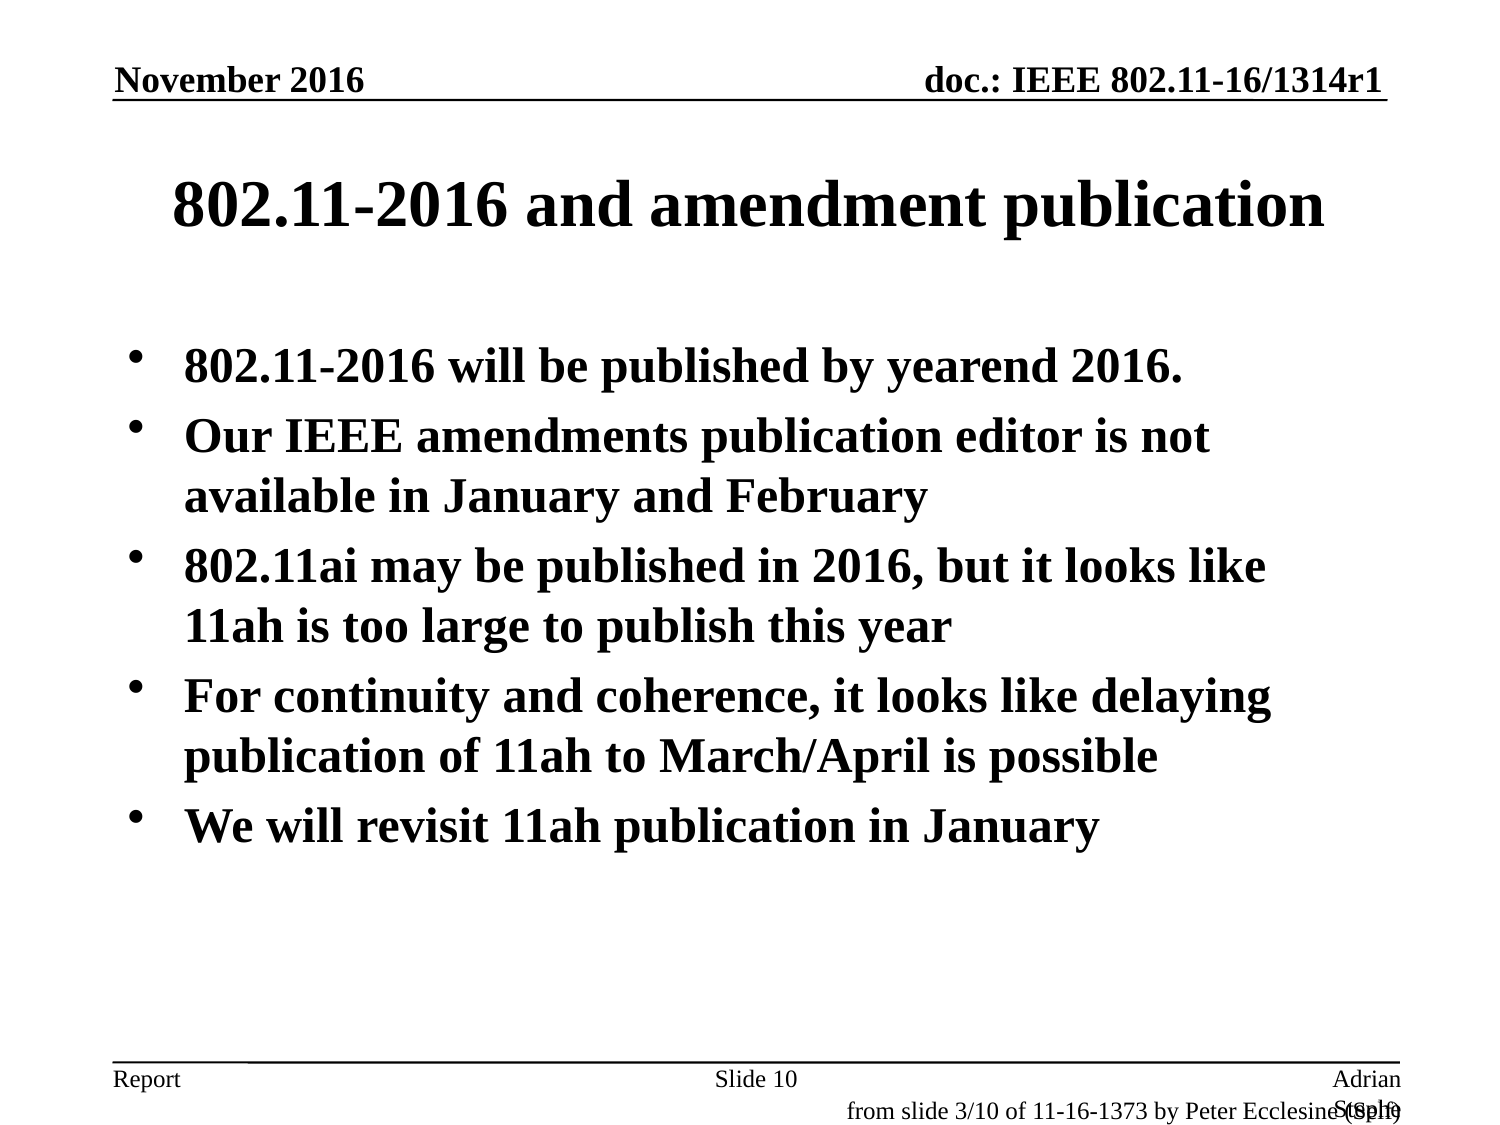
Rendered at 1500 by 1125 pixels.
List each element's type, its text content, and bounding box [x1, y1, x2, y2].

title 802.11-2016 and amendment publication [112, 112, 1388, 288]
list 802.11-2016 will be published by yearend 2016. Our IEEE amendments publication editor is not available in January and February 802.11ai may be published in 2016, but it looks like 11ah is too large to publish this year For continuity and coherence, it looks like delaying publication of 11ah to March/April is possible We will revisit 11ah publication in January [112, 324, 1388, 1000]
text_box from slide 3/10 of 11-16-1373 by Peter Ecclesine (Self) [343, 1087, 1417, 1125]
footer Adrian Stephens, Intel Corporation [1324, 1061, 1402, 1087]
slide_number Slide 10 [711, 1061, 801, 1087]
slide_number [114, 54, 374, 101]
